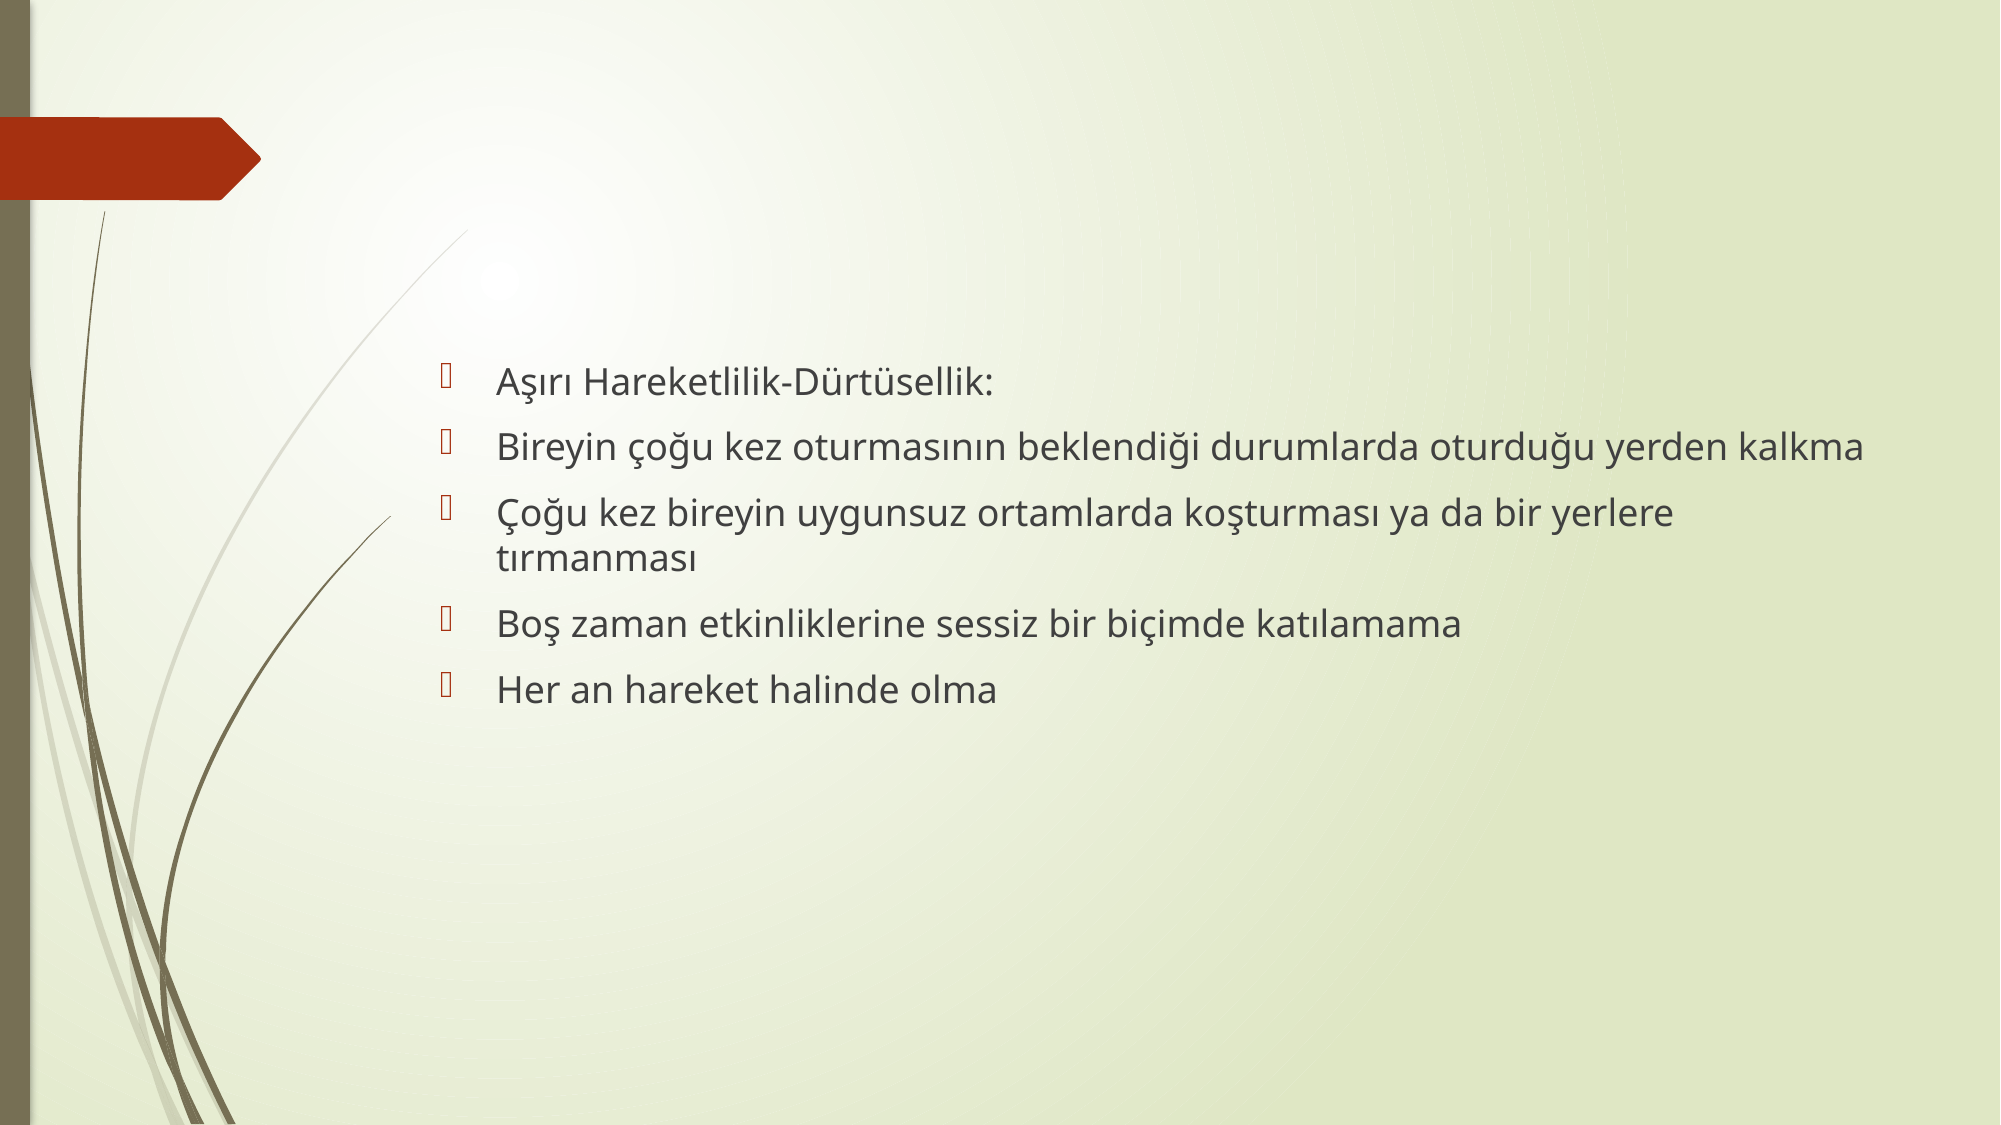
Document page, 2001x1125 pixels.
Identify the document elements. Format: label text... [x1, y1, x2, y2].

list Aşırı Hareketlilik-Dürtüsellik: Bireyin çoğu kez oturmasının beklendiği durumlarda oturduğu yerden kalkma Çoğu kez bireyin uygunsuz ortamlarda koşturması ya da bir yerlere tırmanması Boş zaman etkinliklerine sessiz bir biçimde katılamama Her an hareket halinde olma [424, 350, 1888, 970]
